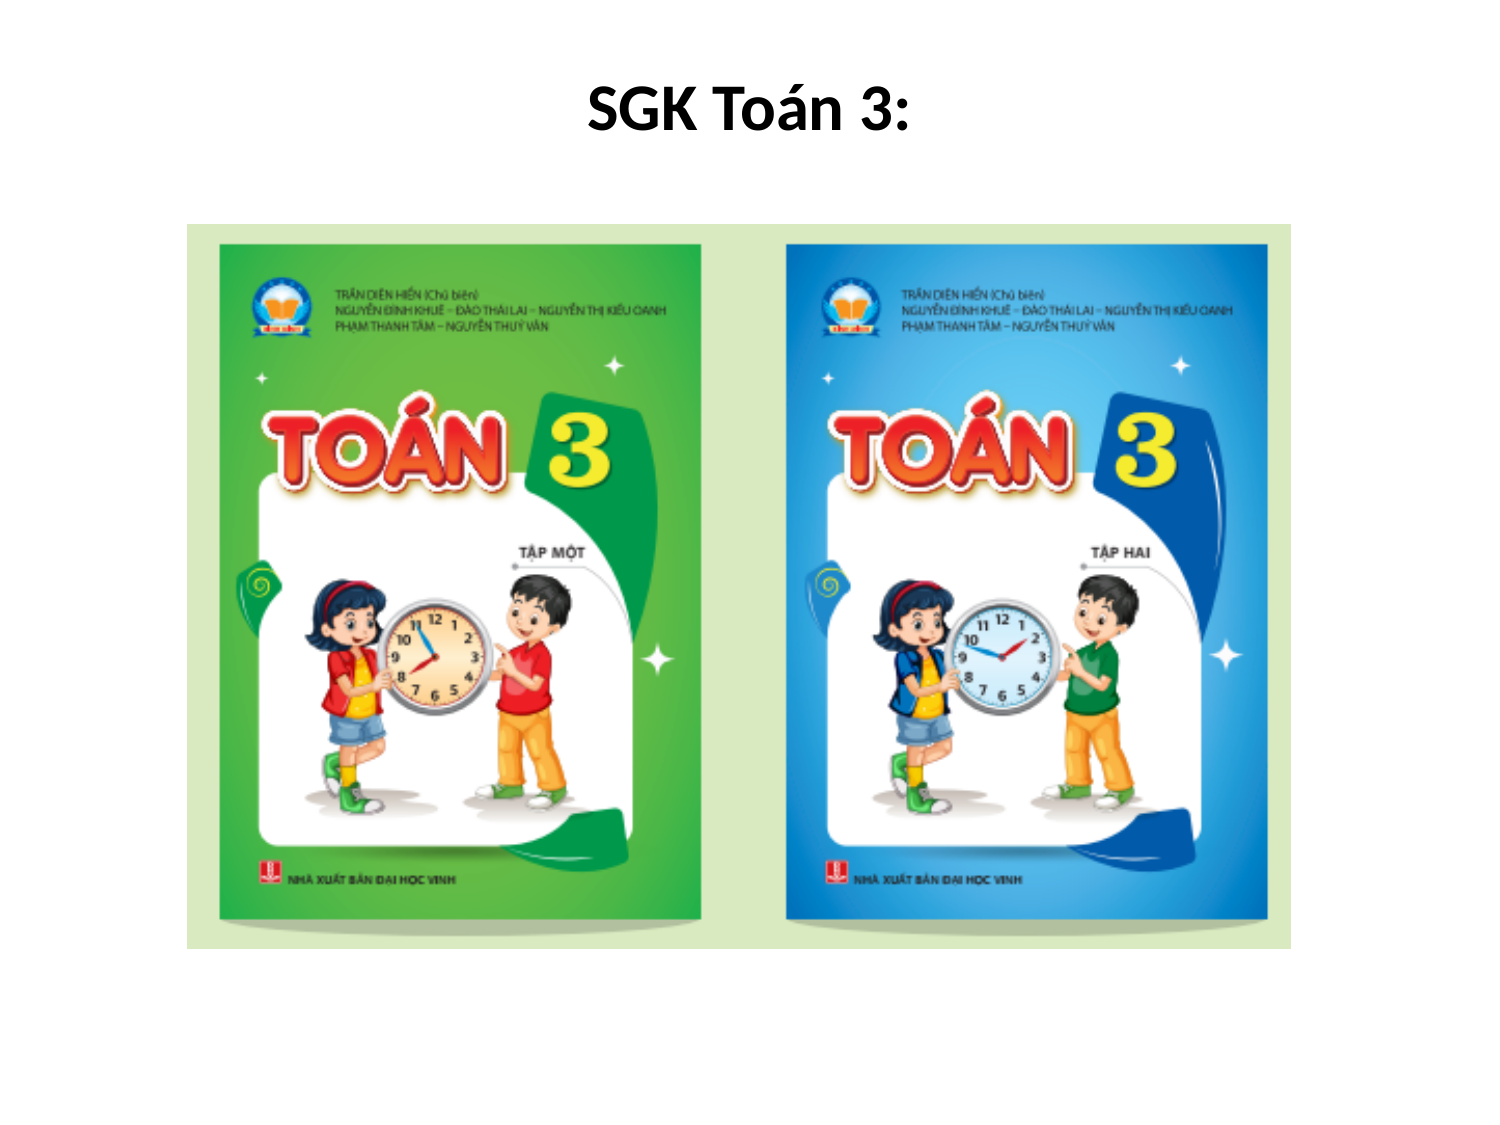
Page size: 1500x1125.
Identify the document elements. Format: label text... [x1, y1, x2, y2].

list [187, 224, 1291, 949]
title SGK Toán 3: [75, 45, 1425, 163]
